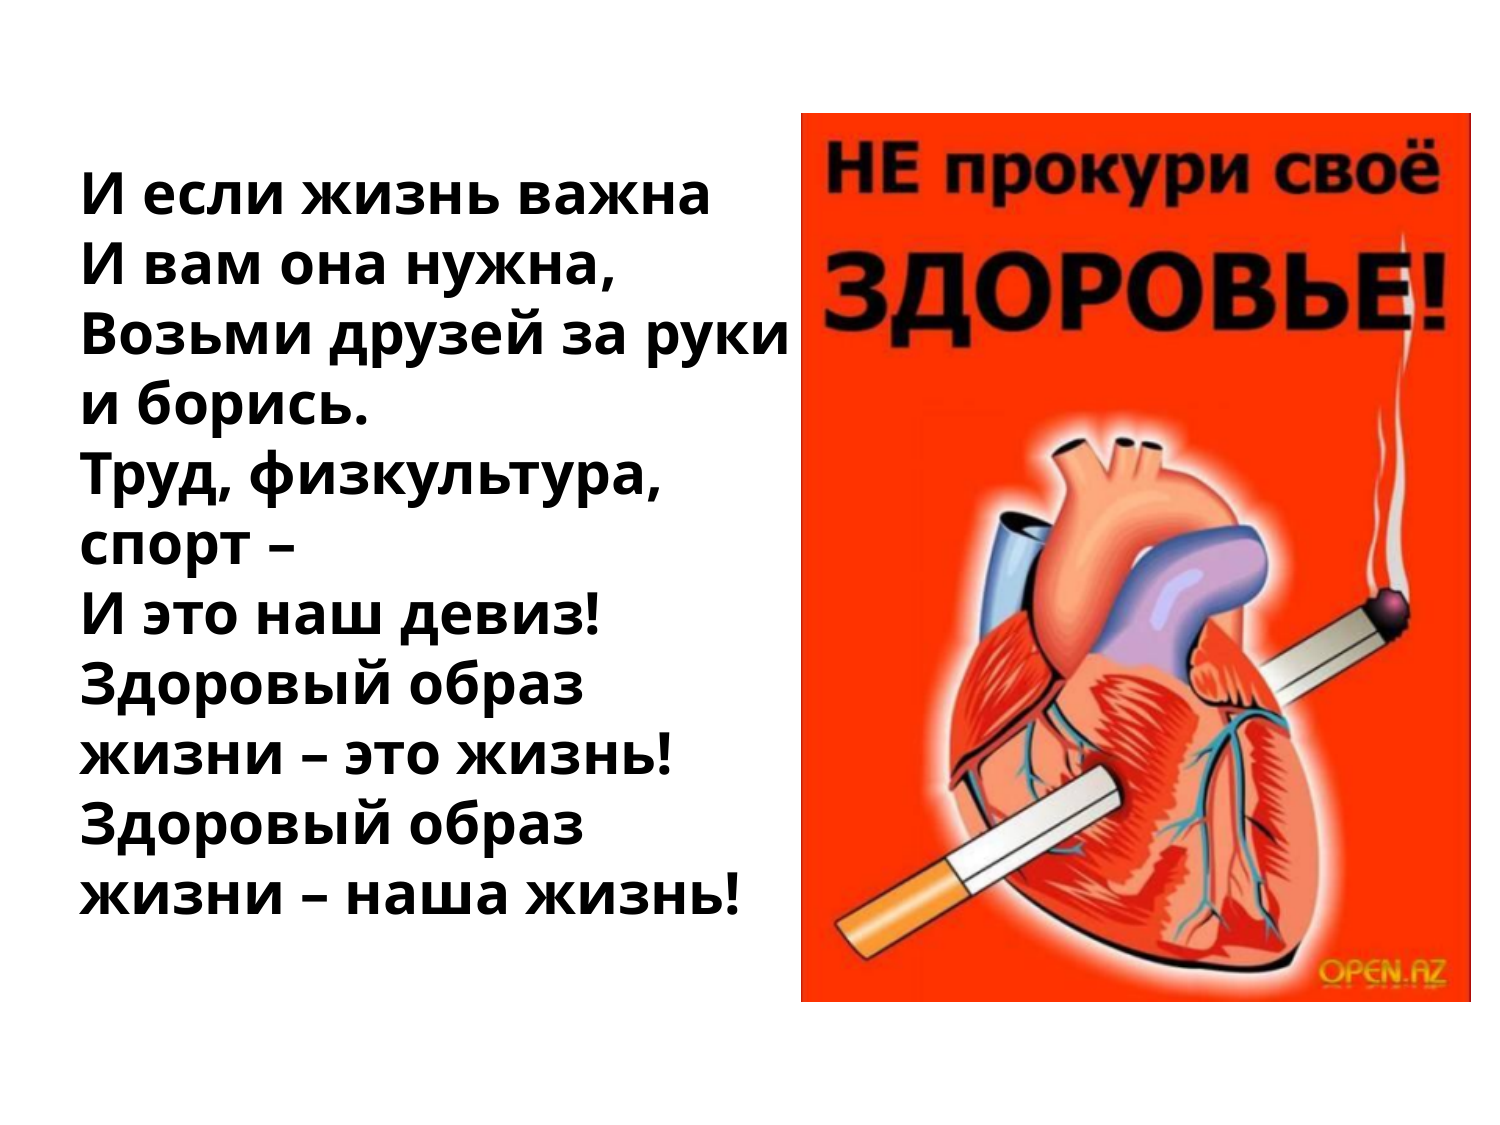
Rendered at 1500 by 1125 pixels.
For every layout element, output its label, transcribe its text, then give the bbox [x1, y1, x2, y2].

picture [800, 113, 1471, 1002]
text_box И если жизнь важна И вам она нужна, Возьми друзей за руки и борись. Труд, физкультура, спорт – И это наш девиз! Здоровый образ жизни – это жизнь! Здоровый образ жизни – наша жизнь! [64, 149, 795, 934]
